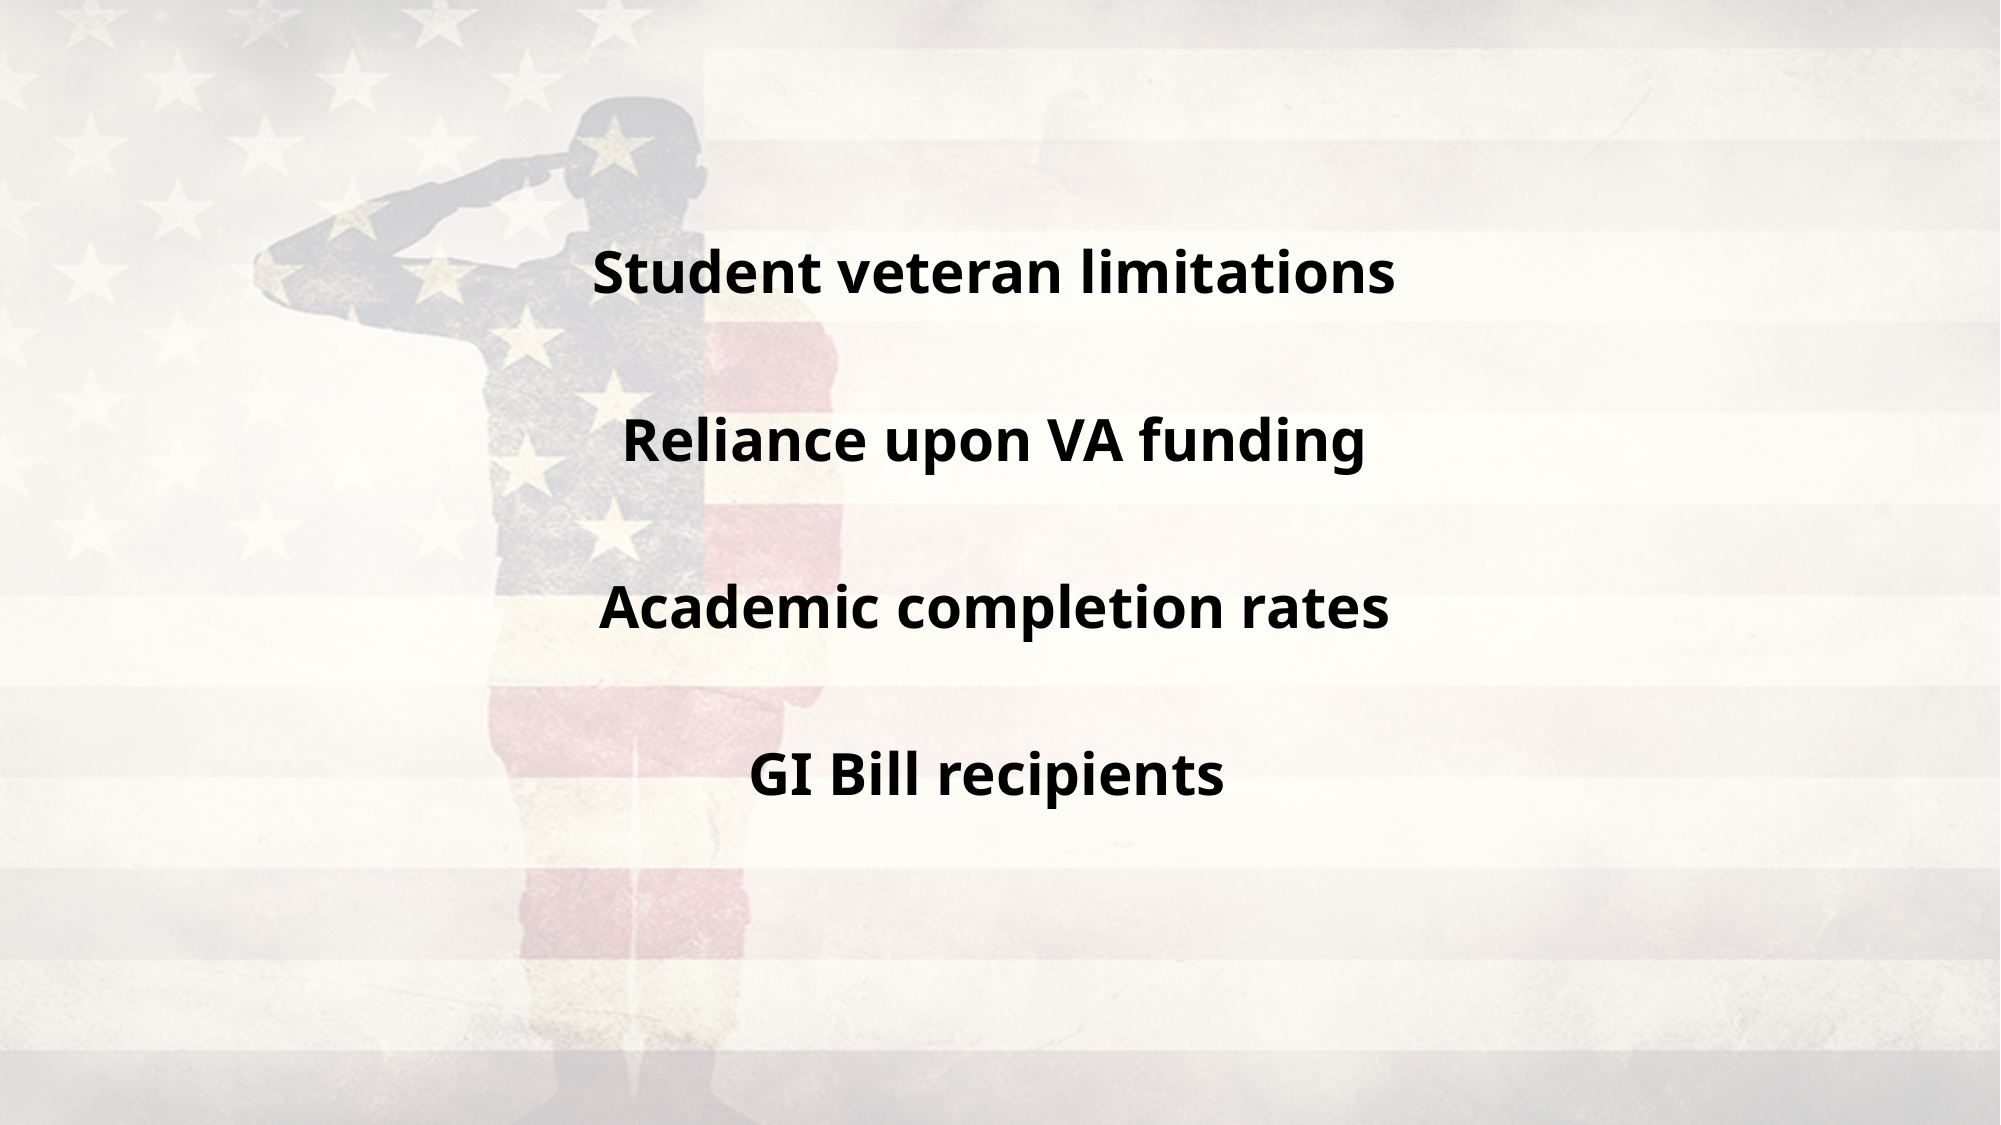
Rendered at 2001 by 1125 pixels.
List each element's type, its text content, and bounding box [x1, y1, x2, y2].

subtitle Student veteran limitations Reliance upon VA funding Academic completion rates GI Bill recipients [19, 235, 1970, 844]
